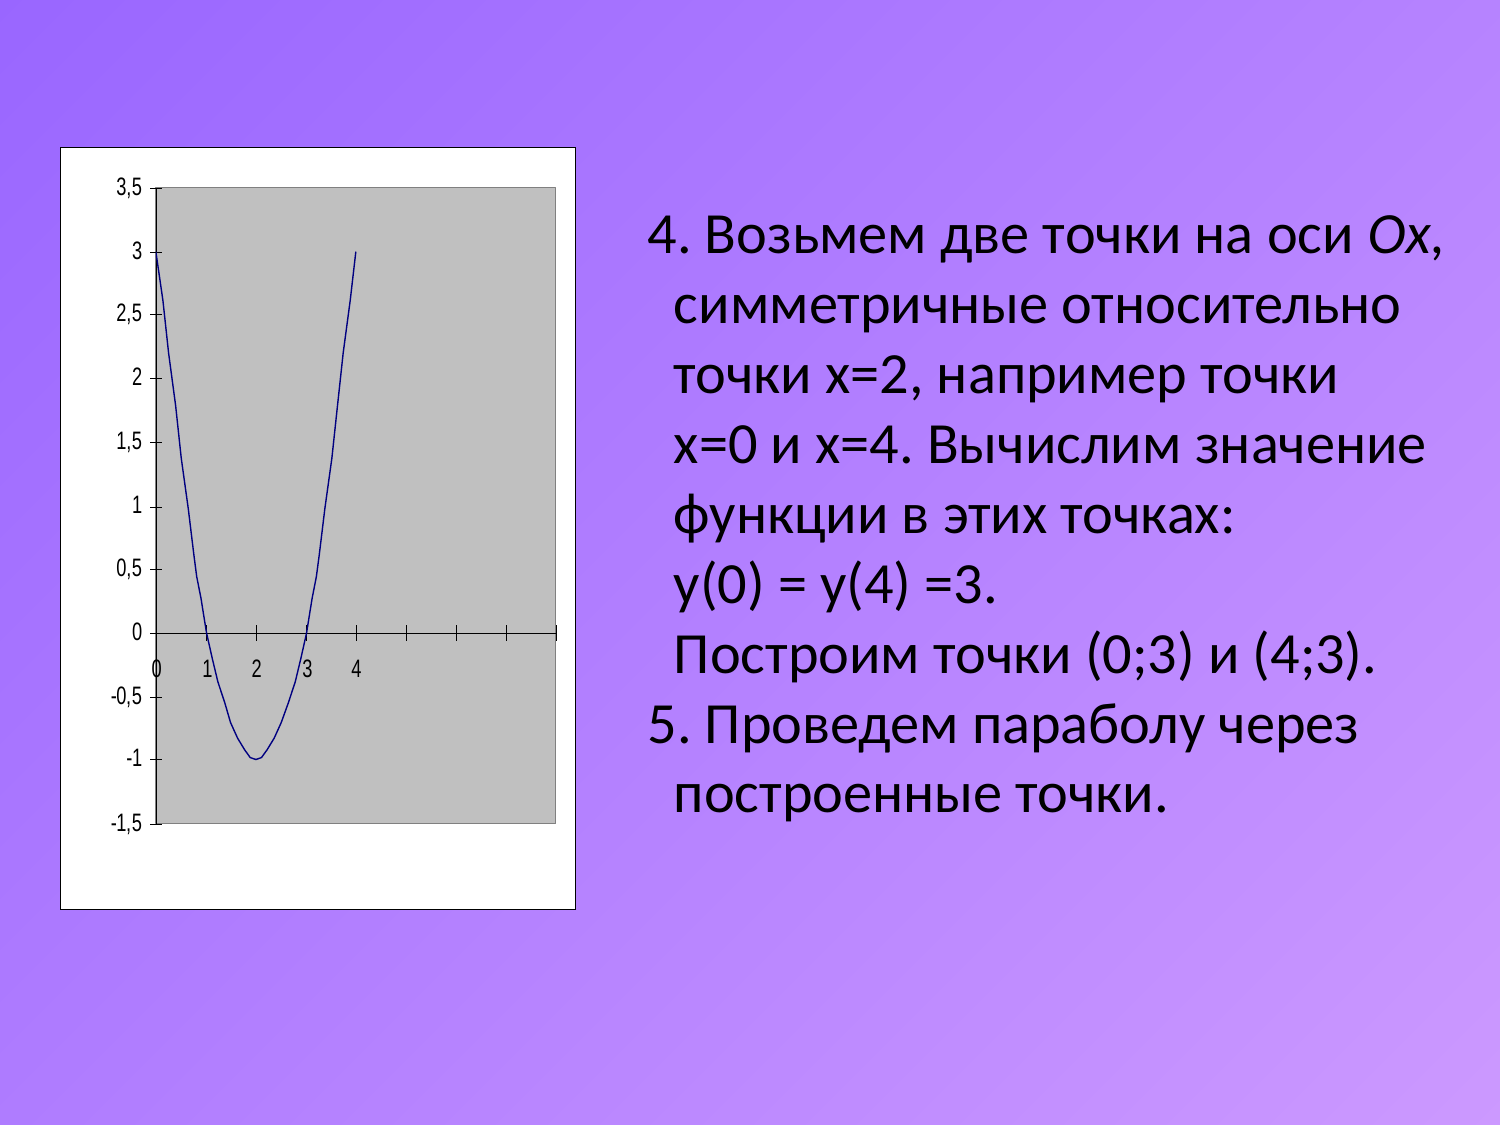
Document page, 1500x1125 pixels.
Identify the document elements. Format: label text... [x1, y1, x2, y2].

text_box 4. Возьмем две точки на оси Ох, симметричные относительно точки х=2, например точки х=0 и х=4. Вычислим значение функции в этих точках: у(0) = у(4) =3. Построим точки (0;3) и (4;3). 5. Проведем параболу через построенные точки. [632, 187, 1500, 902]
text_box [52, 136, 585, 920]
